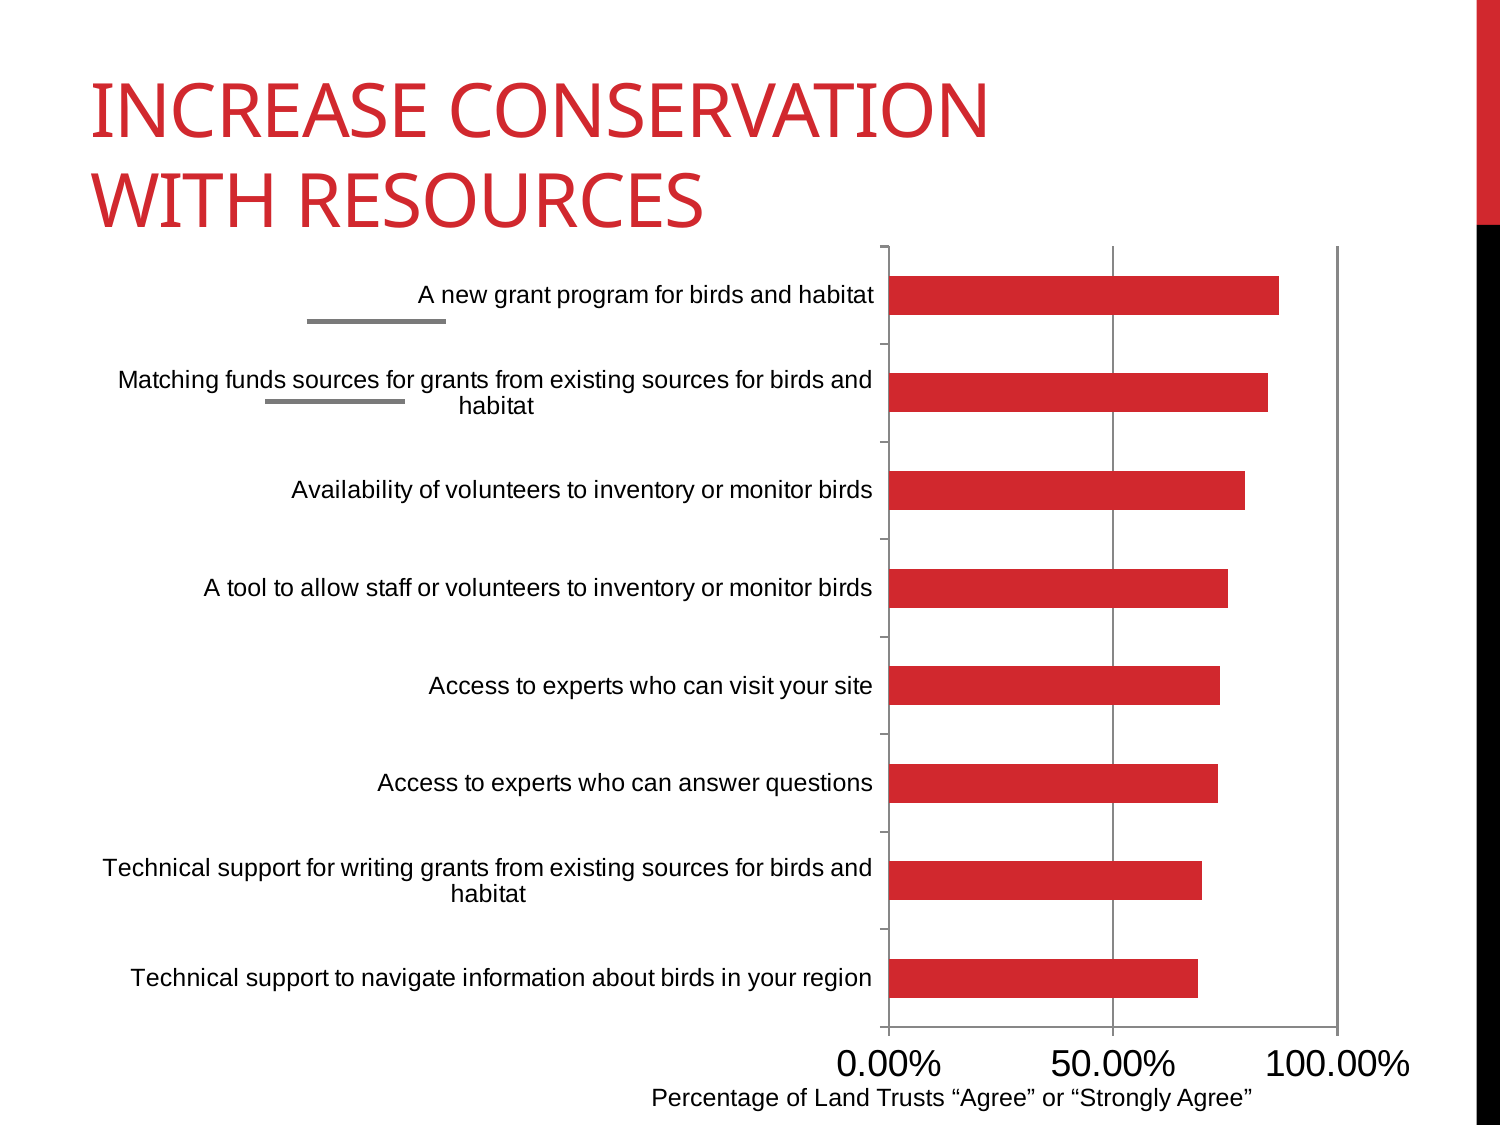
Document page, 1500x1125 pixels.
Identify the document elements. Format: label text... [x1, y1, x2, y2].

chart [74, 228, 1438, 1102]
text_box Percentage of Land Trusts “Agree” or “Strongly Agree” [608, 1107, 1296, 1119]
title Increase conservation with resources [75, 25, 1025, 226]
